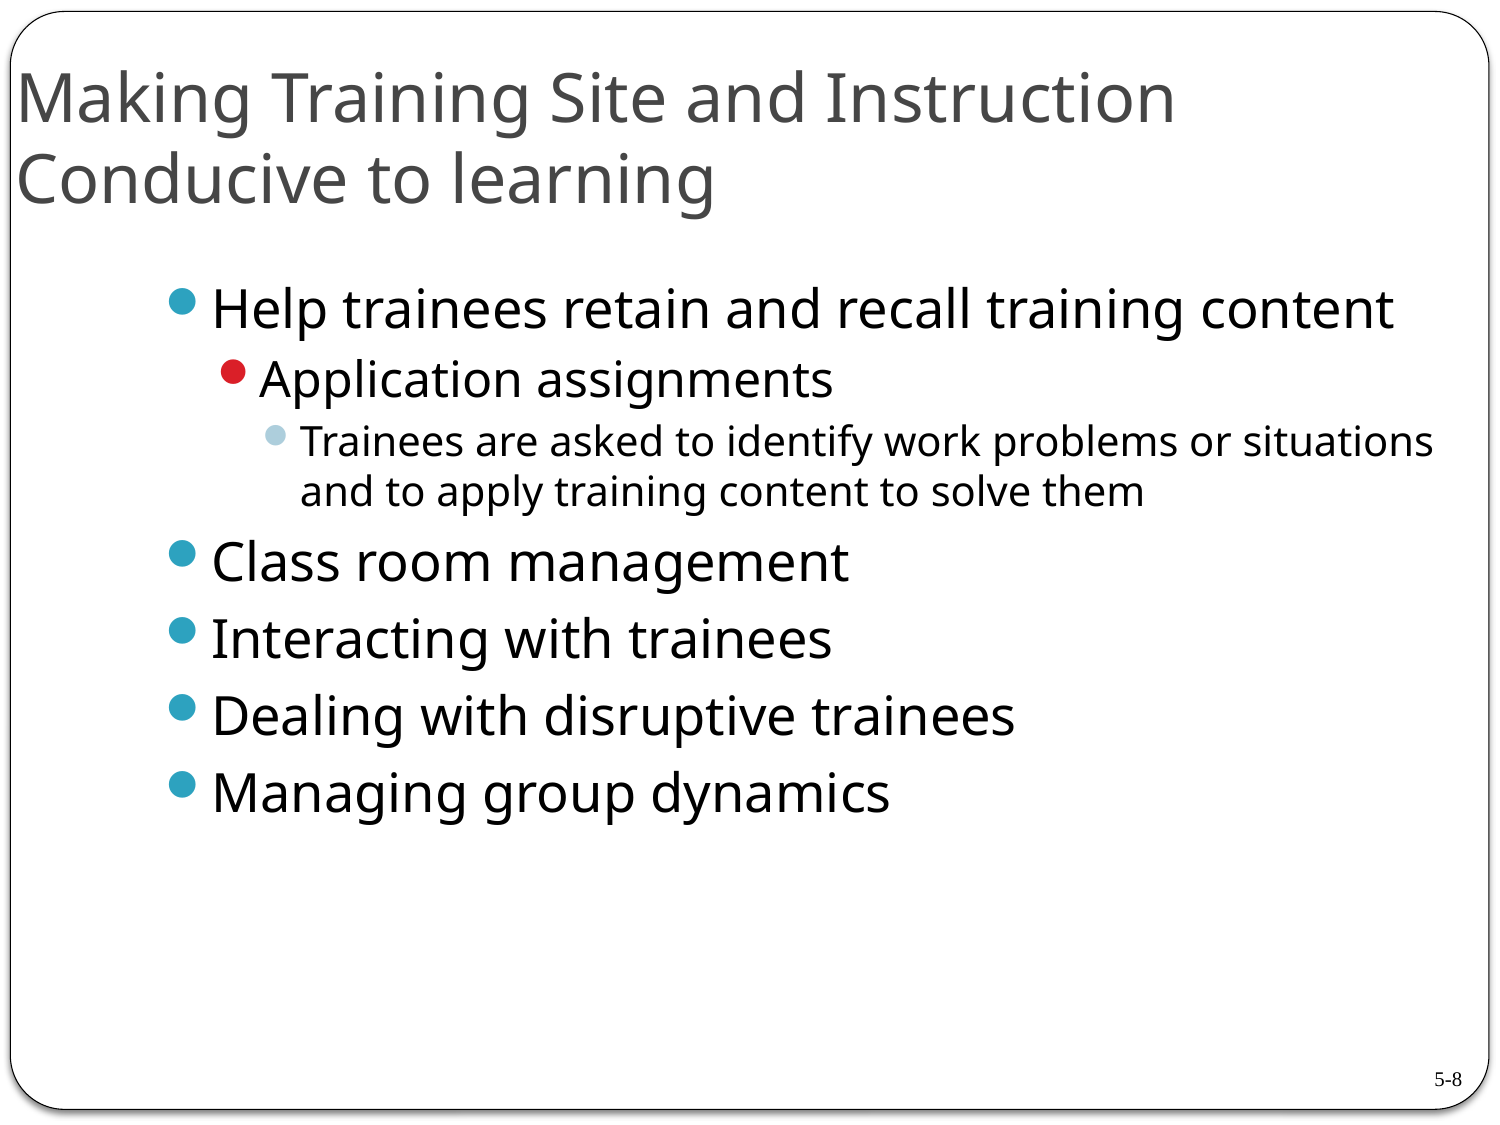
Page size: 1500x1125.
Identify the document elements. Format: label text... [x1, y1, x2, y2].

list Help trainees retain and recall training content Application assignments Trainees are asked to identify work problems or situations and to apply training content to solve them Class room management Interacting with trainees Dealing with disruptive trainees Managing group dynamics [149, 266, 1500, 1076]
title Making Training Site and Instruction Conducive to learning [0, 44, 1351, 233]
